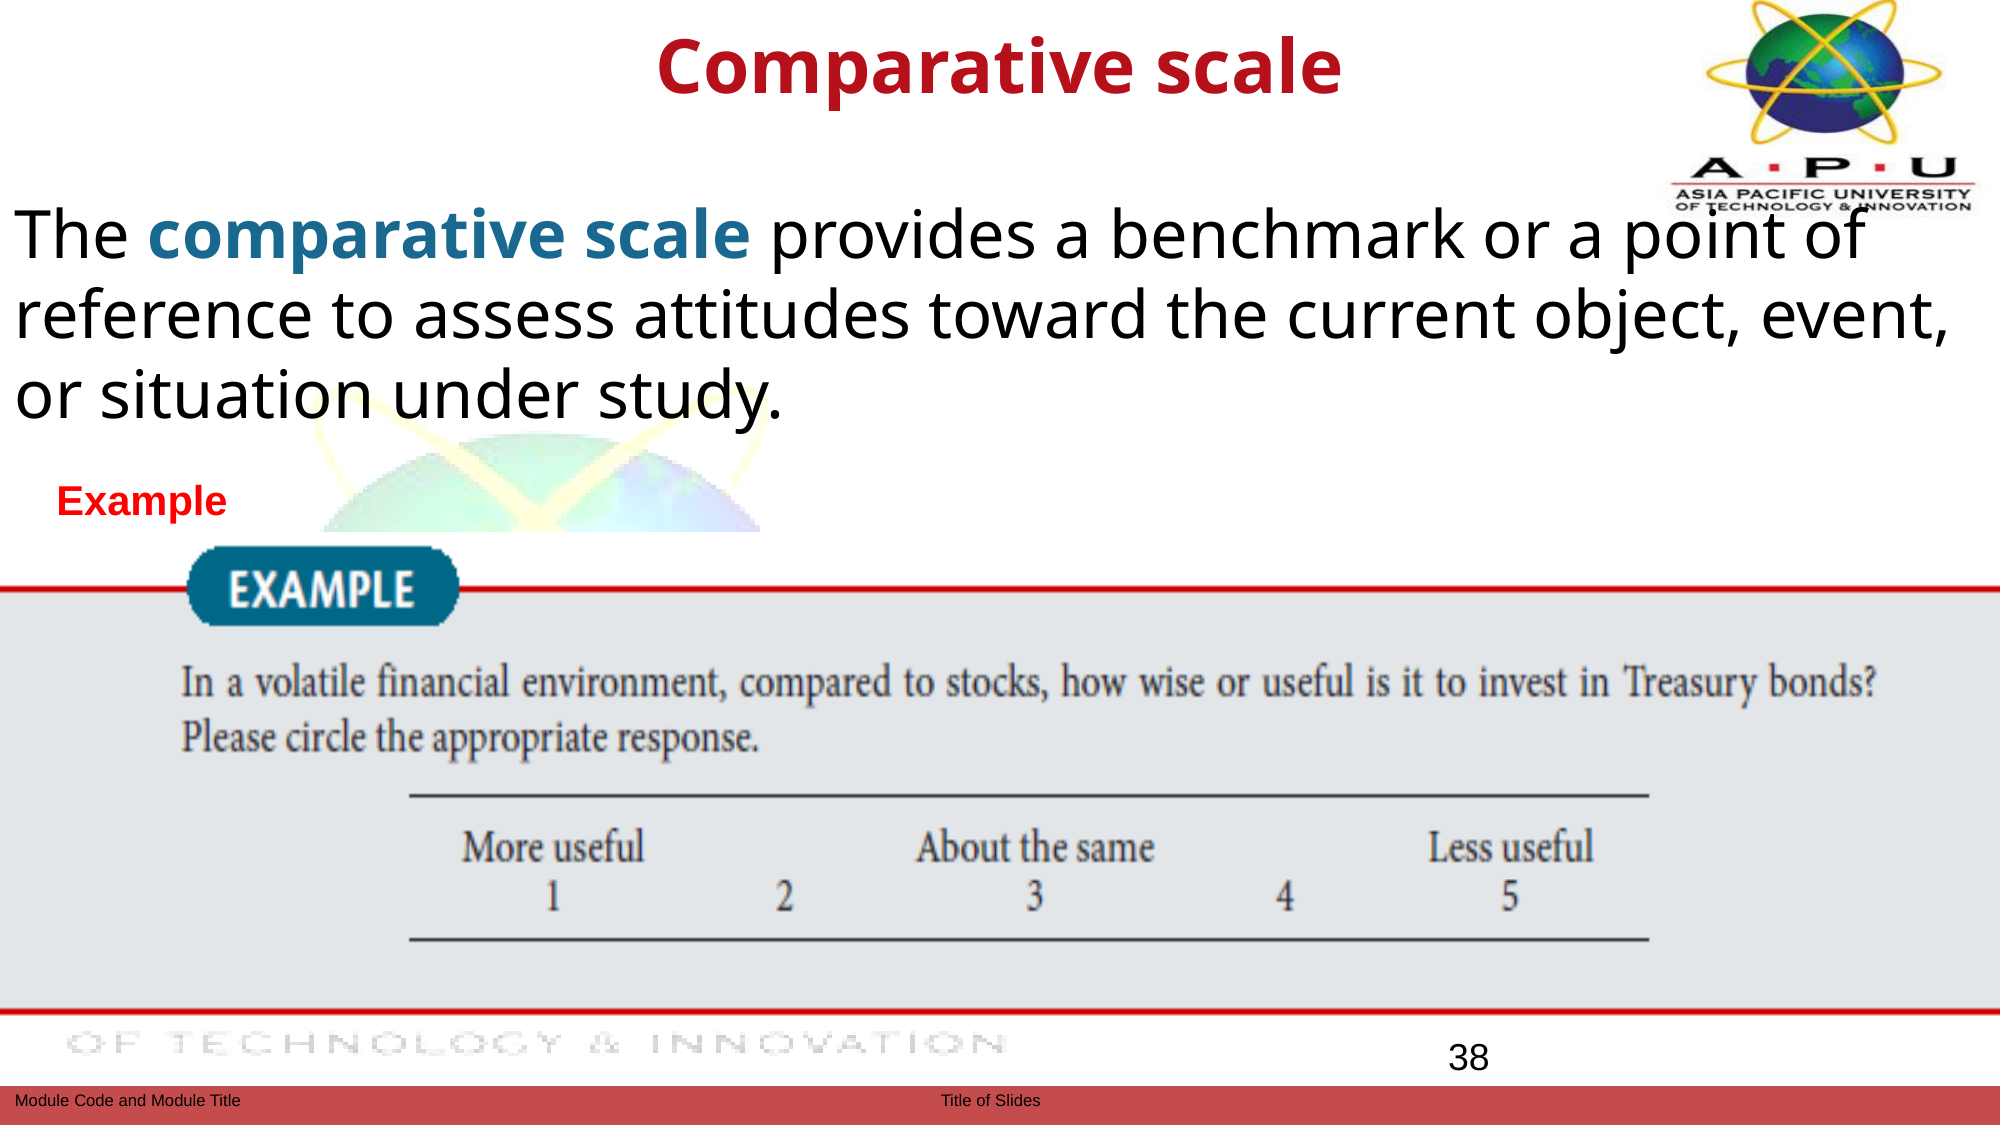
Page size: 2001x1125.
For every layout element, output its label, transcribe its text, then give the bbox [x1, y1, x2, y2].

footer [683, 1037, 1317, 1101]
title Comparative scale [150, 0, 1850, 160]
picture [1655, 0, 2000, 184]
text_box The comparative scale provides a benchmark or a point of reference to assess attitudes toward the current object, event, or situation under study. [0, 184, 2000, 439]
text_box Example [41, 466, 243, 529]
slide_number 38 [1433, 1037, 1850, 1100]
picture [0, 532, 2000, 1026]
